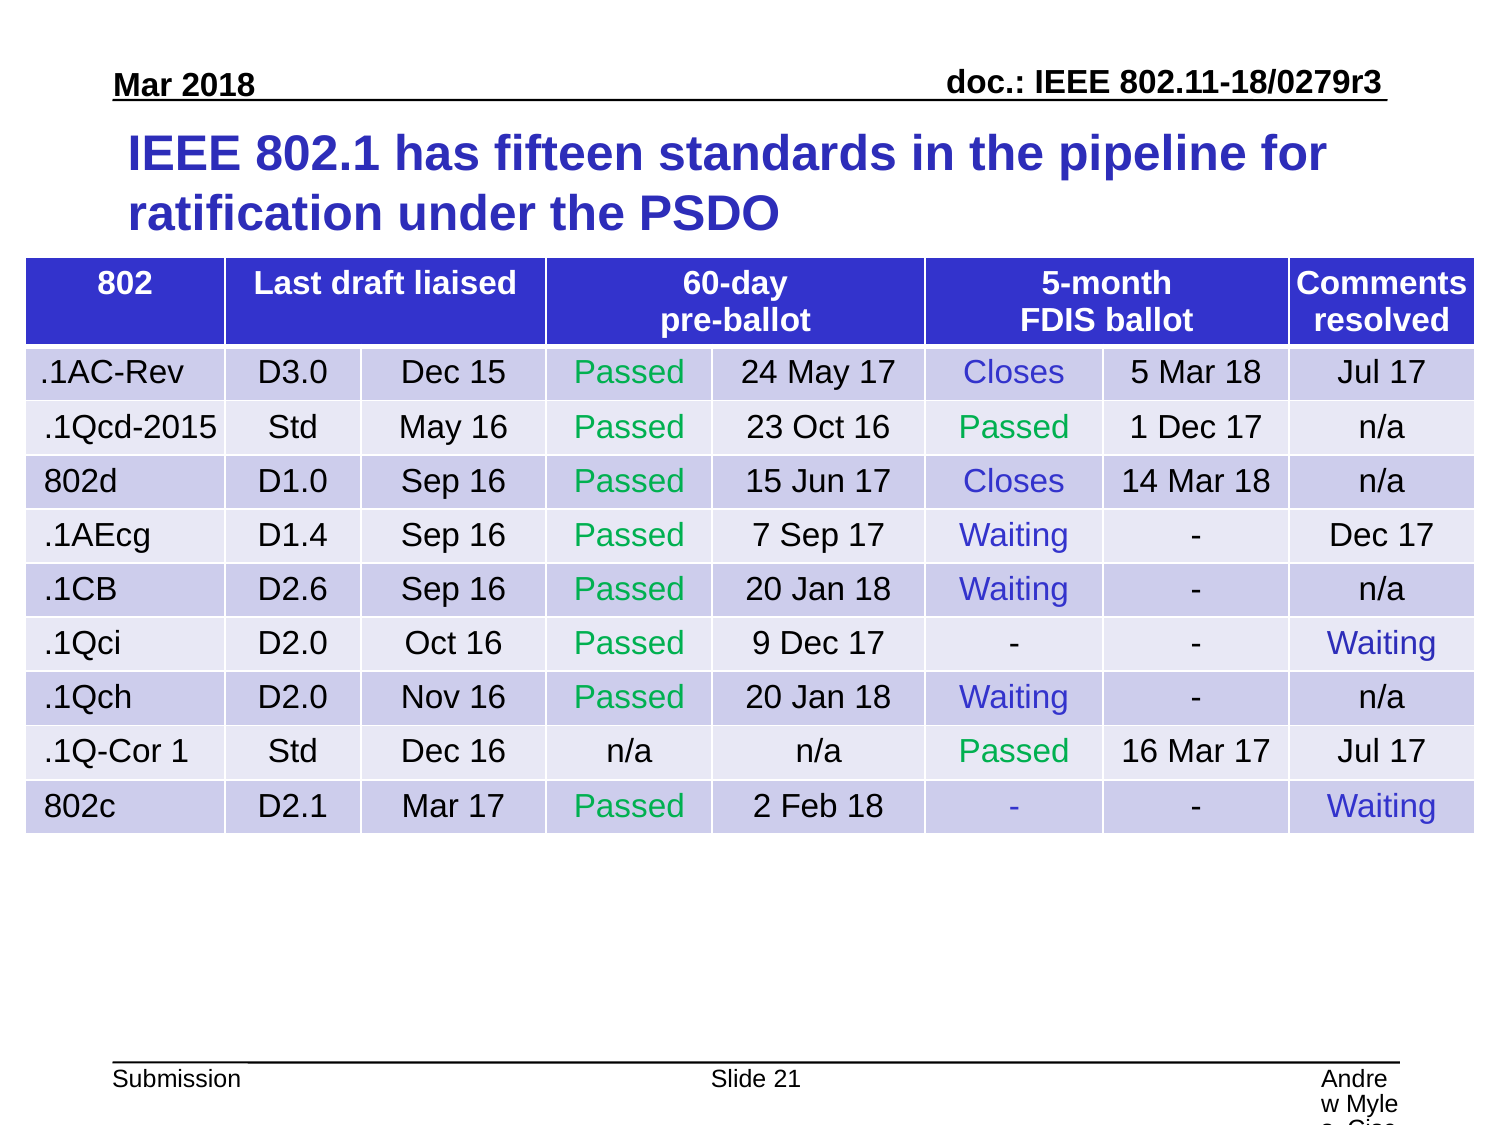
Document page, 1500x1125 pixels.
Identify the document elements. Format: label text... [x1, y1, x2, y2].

table_cell n/a [1290, 456, 1474, 508]
table_cell Passed [547, 456, 711, 508]
footer Andrew Myles, Cisco [1320, 1061, 1402, 1093]
table_cell Jul 17 [1290, 349, 1474, 400]
table_cell Passed [547, 672, 711, 725]
table_cell Jul 17 [1290, 726, 1474, 779]
title IEEE 802.1 has fifteen standards in the pipeline for ratification under the PSDO [112, 112, 1388, 256]
table_cell Closes [926, 456, 1102, 508]
table_cell D1.0 [226, 456, 360, 508]
table_cell Waiting [926, 564, 1102, 616]
table_cell 23 Oct 16 [713, 401, 924, 454]
table_cell 2 Feb 18 [713, 781, 924, 833]
table_cell 14 Mar 18 [1104, 456, 1288, 508]
table_cell 16 Mar 17 [1104, 726, 1288, 779]
table_cell Passed [926, 401, 1102, 454]
table_cell n/a [547, 726, 711, 779]
table_cell 20 Jan 18 [713, 564, 924, 616]
table_header 802 [26, 258, 224, 344]
table_cell Dec 17 [1290, 510, 1474, 562]
slide_number Slide 21 [709, 1061, 803, 1093]
table_cell n/a [713, 726, 924, 779]
table_cell Passed [547, 618, 711, 670]
table_cell Dec 16 [362, 726, 545, 779]
table_cell - [1104, 781, 1288, 833]
table_cell Sep 16 [362, 510, 545, 562]
table_cell 24 May 17 [713, 349, 924, 400]
table_cell .1Qcd-2015 [26, 401, 224, 454]
table_cell Sep 16 [362, 564, 545, 616]
table_cell D2.0 [226, 618, 360, 670]
table_cell Waiting [1290, 781, 1474, 833]
table_cell - [926, 618, 1102, 670]
table_header Comments resolved [1290, 258, 1474, 344]
table_header Last draft liaised [226, 258, 545, 344]
table_cell Passed [547, 401, 711, 454]
table_cell Waiting [926, 510, 1102, 562]
table_cell Passed [547, 510, 711, 562]
table_cell .1Q-Cor 1 [26, 726, 224, 779]
table_cell D2.1 [226, 781, 360, 833]
table_cell - [1104, 564, 1288, 616]
table_cell Std [226, 726, 360, 779]
table_cell n/a [1290, 672, 1474, 725]
table_cell May 16 [362, 401, 545, 454]
table_cell 802c [26, 781, 224, 833]
table_cell Waiting [1290, 618, 1474, 670]
table_cell 5 Mar 18 [1104, 349, 1288, 400]
table_cell .1AC-Rev [26, 349, 224, 400]
table_cell Passed [547, 349, 711, 400]
table_cell Nov 16 [362, 672, 545, 725]
table_cell Std [226, 401, 360, 454]
table_cell Mar 17 [362, 781, 545, 833]
table_cell D3.0 [226, 349, 360, 400]
table_cell - [1104, 510, 1288, 562]
table_cell 15 Jun 17 [713, 456, 924, 508]
table_cell .1AEcg [26, 510, 224, 562]
table_cell - [1104, 672, 1288, 725]
table_cell D1.4 [226, 510, 360, 562]
table_cell D2.0 [226, 672, 360, 725]
table_cell .1CB [26, 564, 224, 616]
table_header 5-month FDIS ballot [926, 258, 1288, 344]
table_cell Sep 16 [362, 456, 545, 508]
table_cell D2.6 [226, 564, 360, 616]
table_cell Waiting [926, 672, 1102, 725]
table_cell Passed [547, 564, 711, 616]
table_cell .1Qci [26, 618, 224, 670]
table_cell Closes [926, 349, 1102, 400]
table_cell .1Qch [26, 672, 224, 725]
table_cell Passed [926, 726, 1102, 779]
table_cell n/a [1290, 401, 1474, 454]
table_cell 802d [26, 456, 224, 508]
table_cell 9 Dec 17 [713, 618, 924, 670]
table_cell Dec 15 [362, 349, 545, 400]
table_cell Passed [547, 781, 711, 833]
table_cell 1 Dec 17 [1104, 401, 1288, 454]
table_cell 7 Sep 17 [713, 510, 924, 562]
table_cell n/a [1290, 564, 1474, 616]
table_cell - [1104, 618, 1288, 670]
table_cell Oct 16 [362, 618, 545, 670]
table_header 60-day pre-ballot [547, 258, 924, 344]
table_cell 20 Jan 18 [713, 672, 924, 725]
table_cell - [926, 781, 1102, 833]
